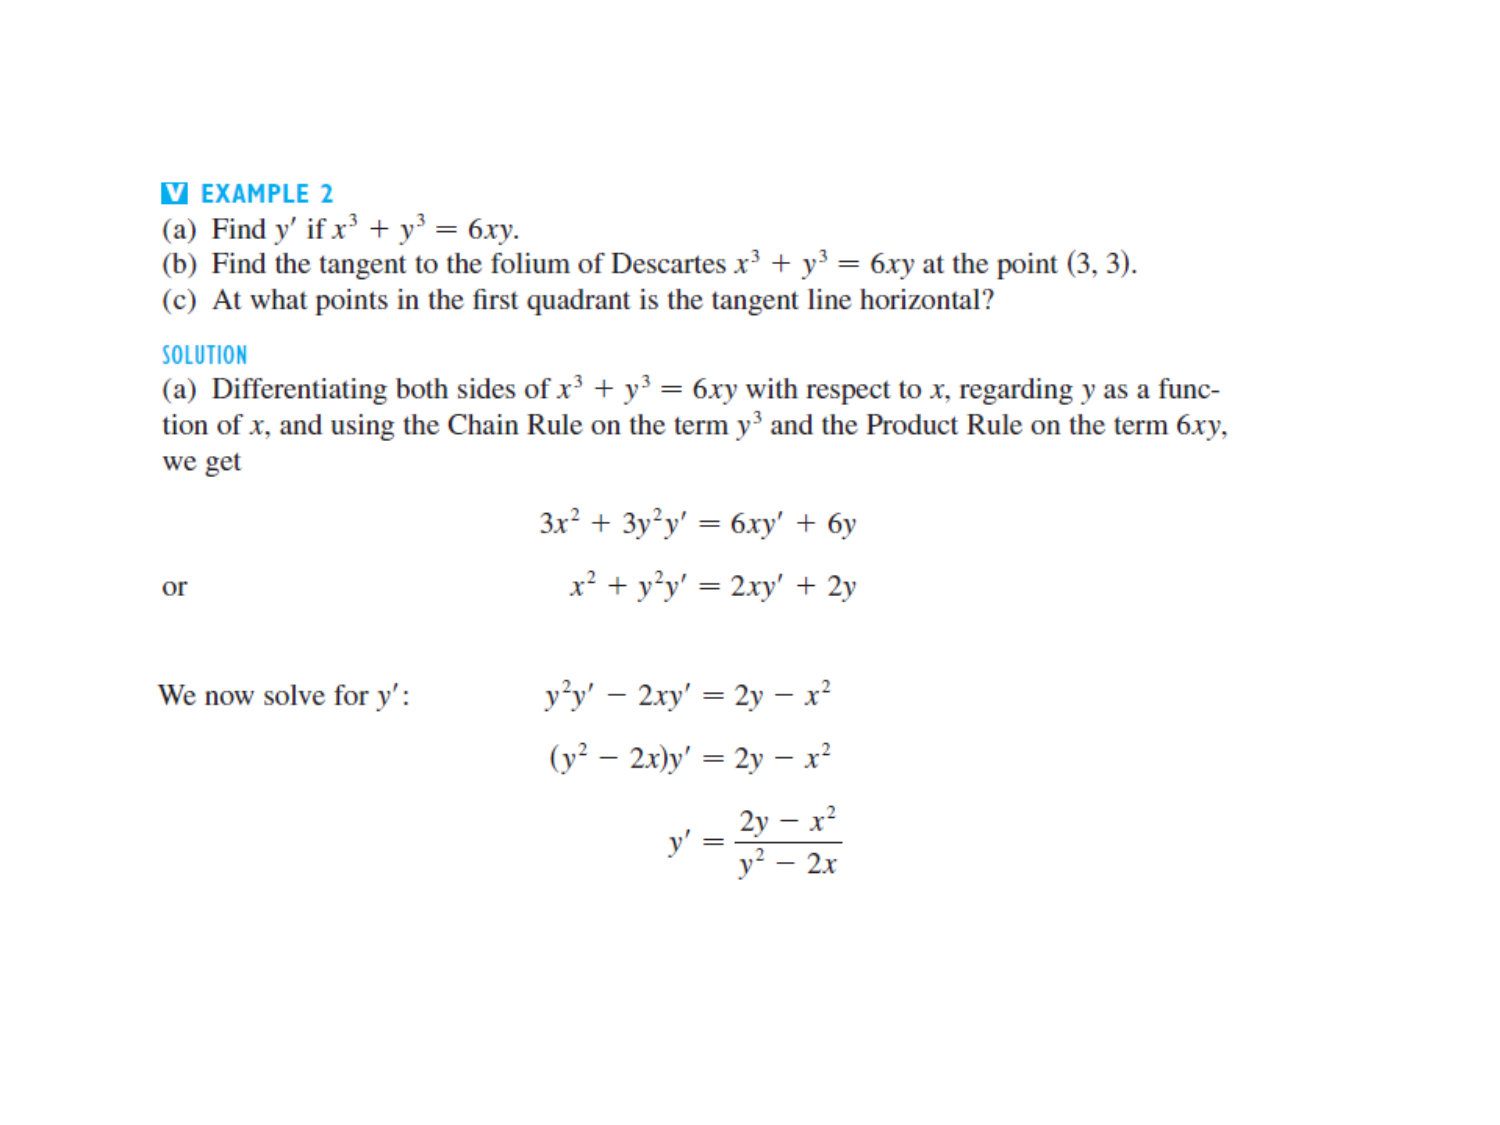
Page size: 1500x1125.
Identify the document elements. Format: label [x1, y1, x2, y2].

picture [138, 666, 900, 894]
picture [138, 156, 1251, 621]
